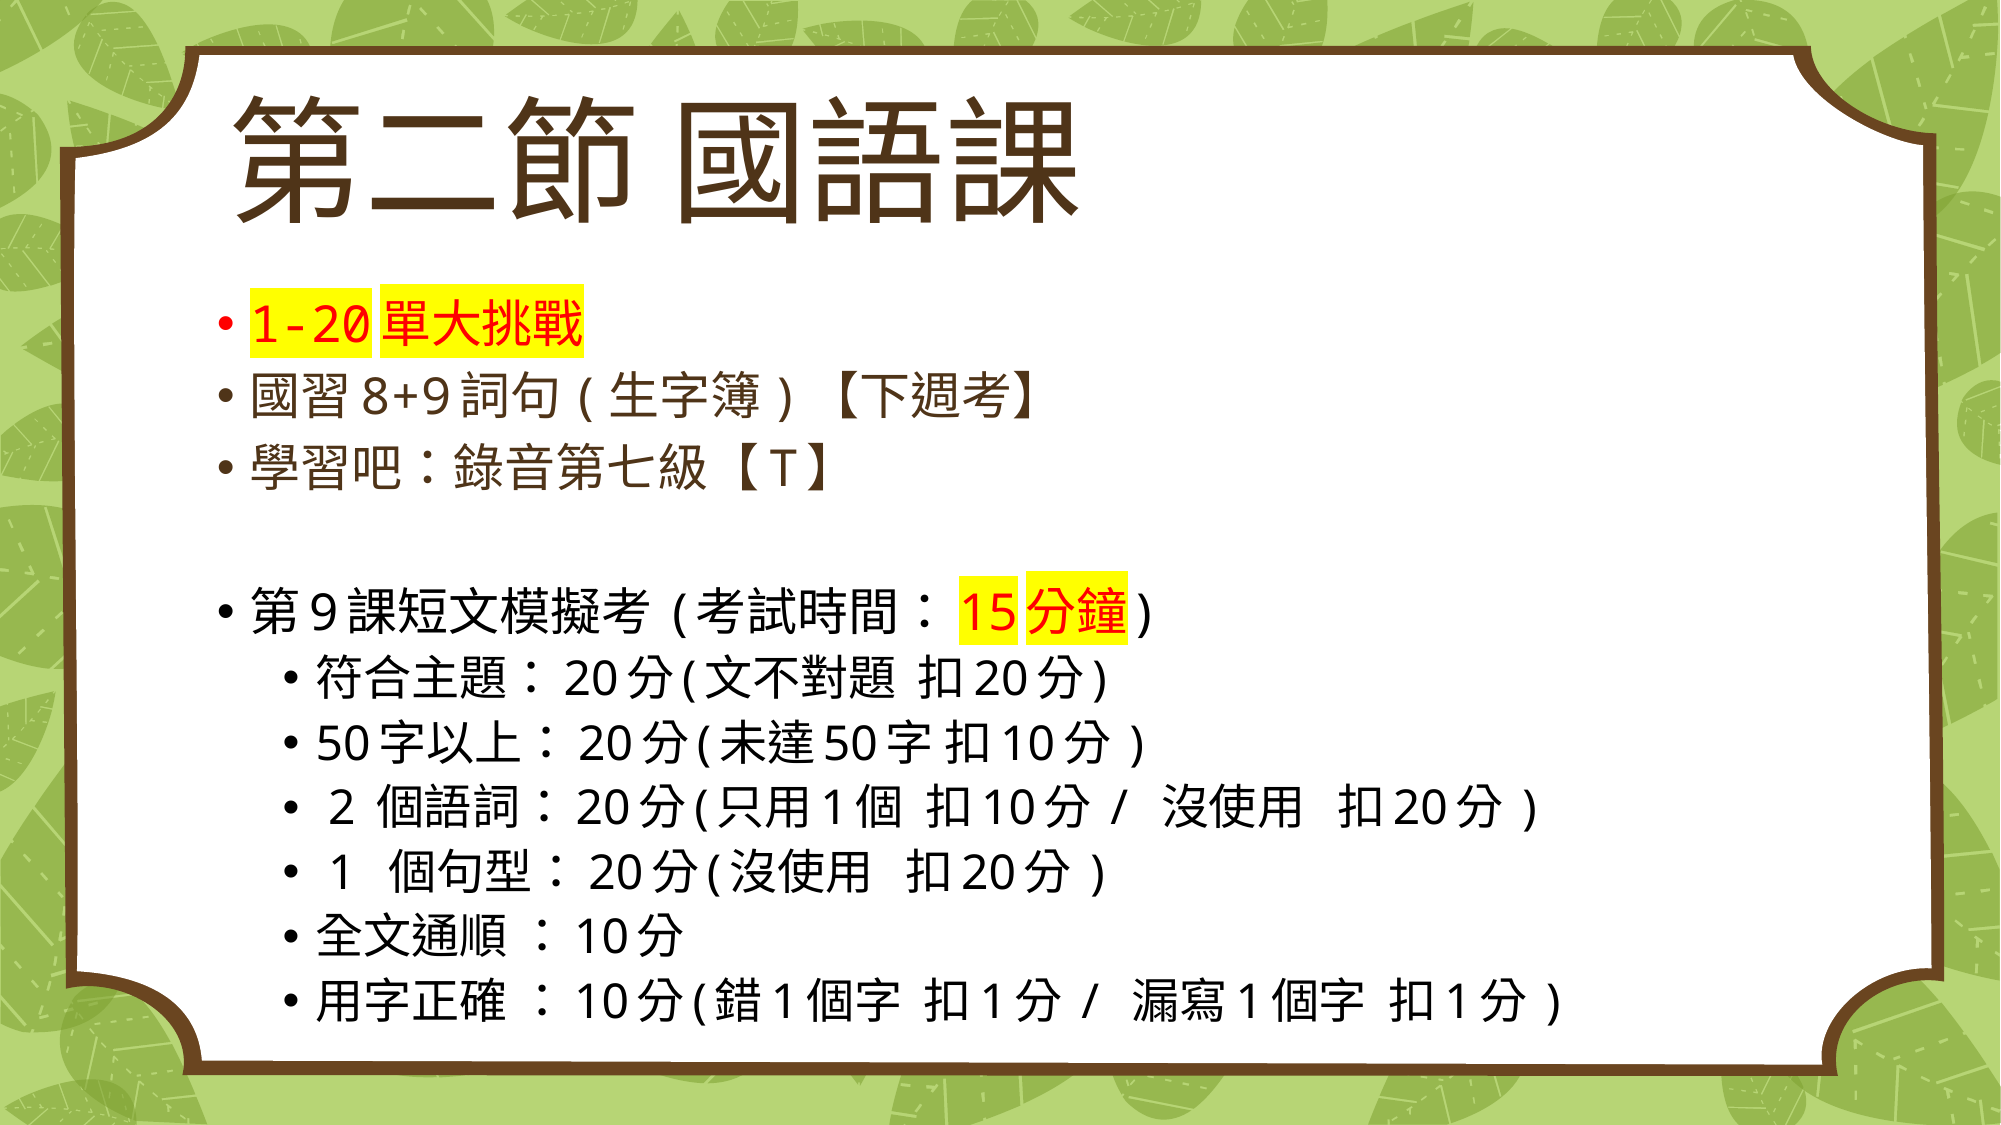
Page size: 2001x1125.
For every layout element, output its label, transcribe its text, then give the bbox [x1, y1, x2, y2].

title 第二節 國語課 [212, 74, 1788, 250]
list 1-20單大挑戰 國習8+9詞句(生字簿)【下週考】 學習吧：錄音第七級【T】 第9課短文模擬考 (考試時間：15分鐘) 符合主題：20分(文不對題 扣20分) 50字以上：20分(未達50字 扣10分 ) 2 個語詞：20分(只用1個 扣10分 / 沒使用 扣20分 ) 1 個句型：20分(沒使用 扣20分 ) 全文通順 ：10分 用字正確 ：10分(錯1個字 扣1分 / 漏寫1個字 扣1分 ) [201, 291, 1739, 1051]
list [152, 279, 1739, 1039]
